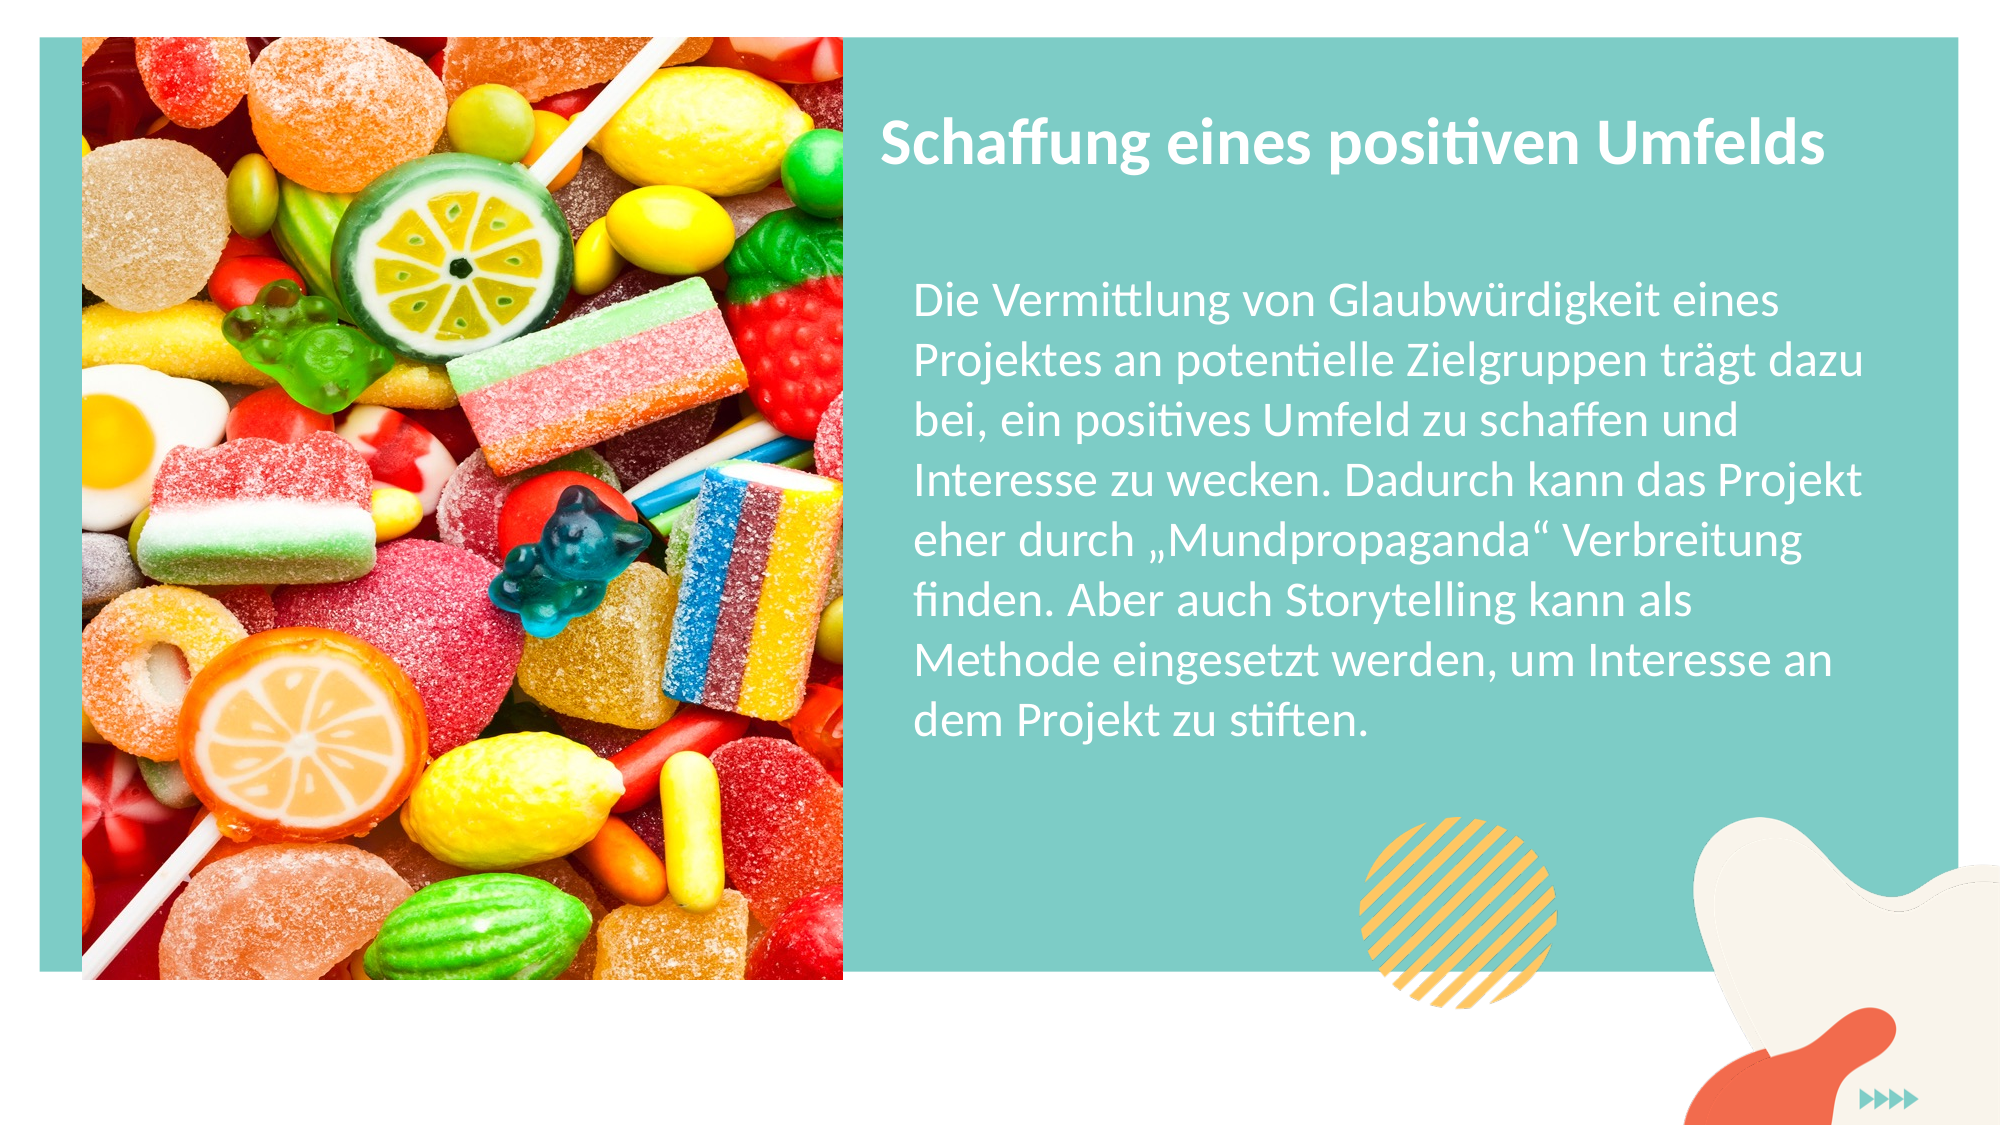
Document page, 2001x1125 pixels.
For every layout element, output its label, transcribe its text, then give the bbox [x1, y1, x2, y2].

text_box Schaffung eines positiven Umfelds [843, 90, 1886, 186]
picture [1359, 817, 2000, 1125]
picture [82, 37, 843, 980]
text_box Die Vermittlung von Glaubwürdigkeit eines Projektes an potentielle Zielgruppen trägt dazu bei, ein positives Umfeld zu schaffen und Interesse zu wecken. Dadurch kann das Projekt eher durch „Mundpropaganda“ Verbreitung finden. Aber auch Storytelling kann als Methode eingesetzt werden, um Interesse an dem Projekt zu stiften. [899, 258, 1900, 754]
